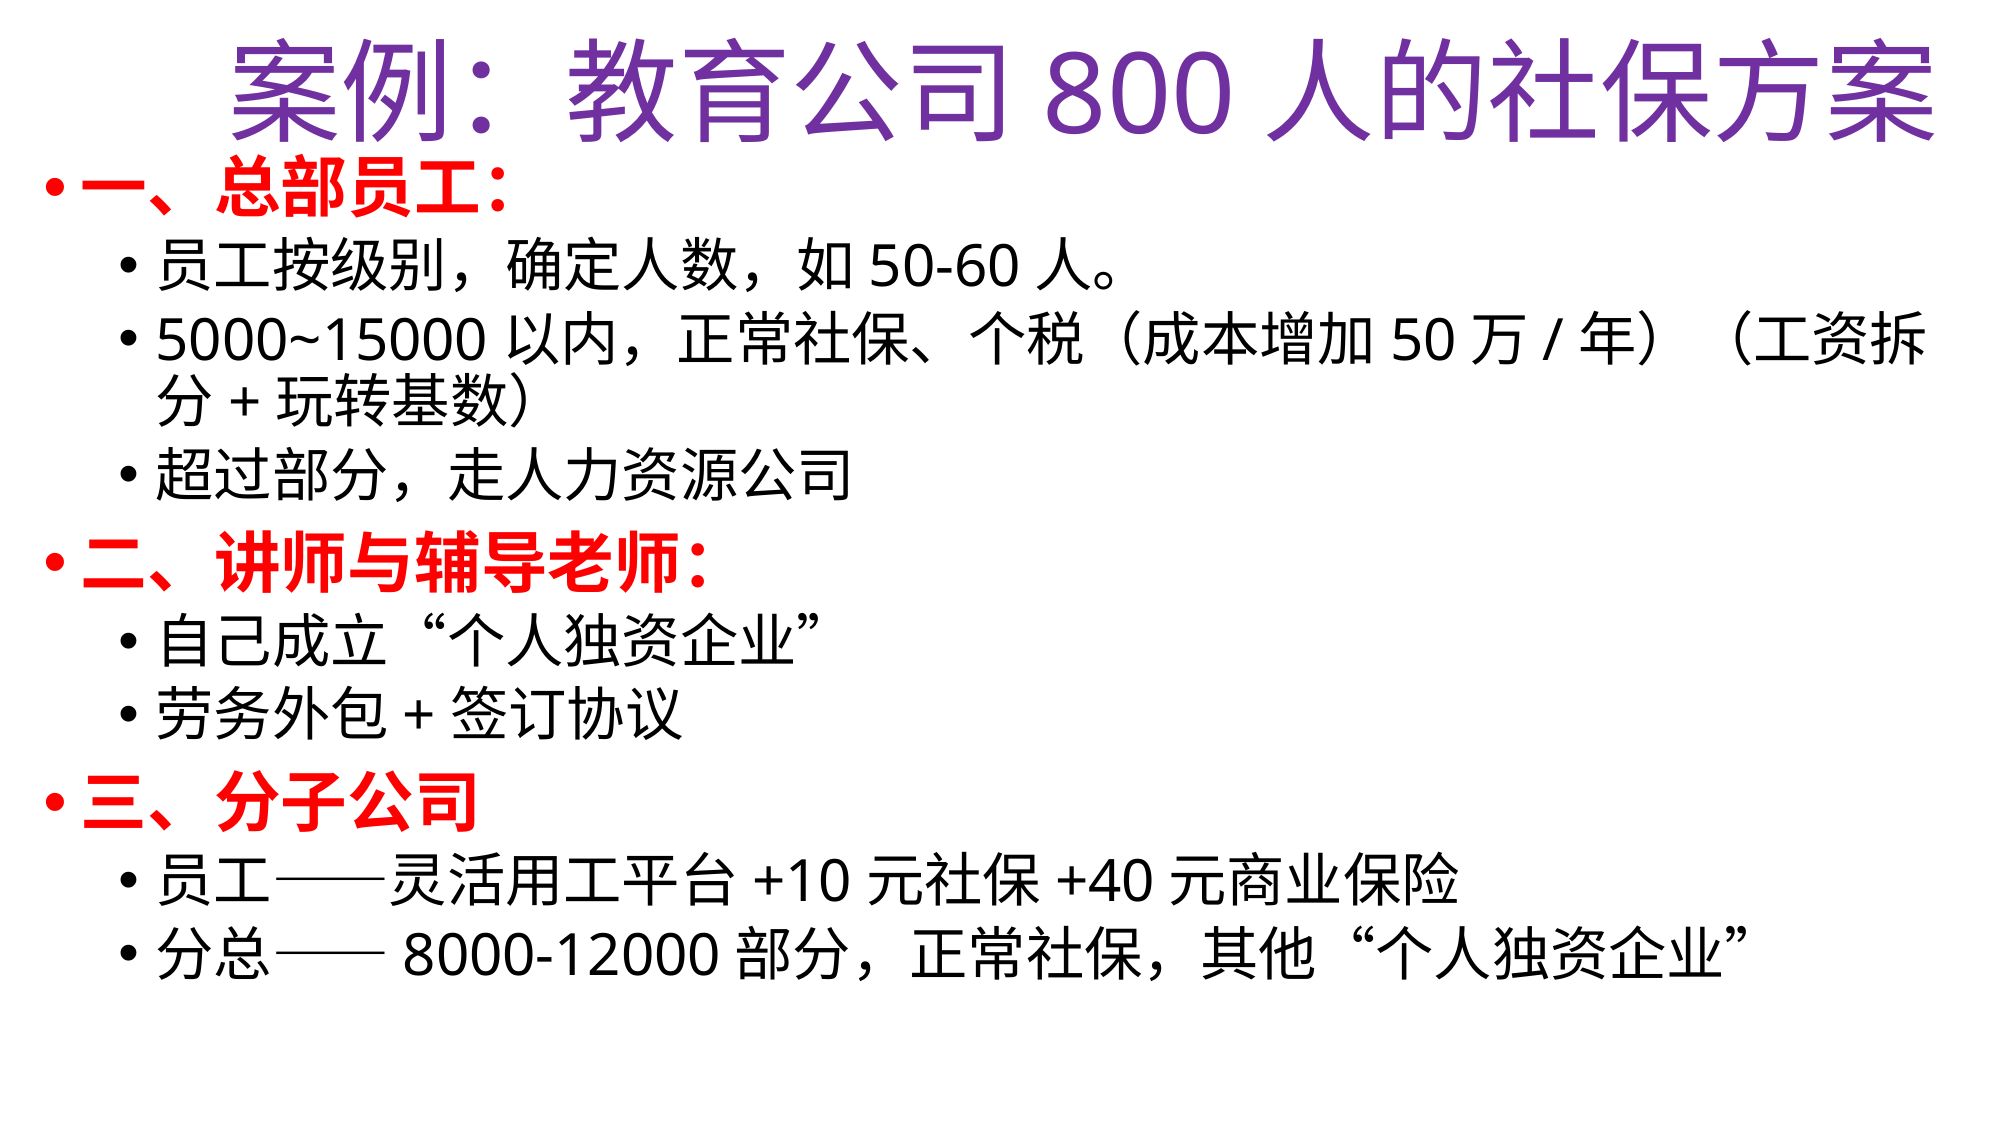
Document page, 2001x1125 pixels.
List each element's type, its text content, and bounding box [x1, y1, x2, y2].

title 案例：教育公司800人的社保方案 [192, 28, 1974, 146]
list 一、总部员工： 员工按级别，确定人数，如50-60人。 5000~15000以内，正常社保、个税（成本增加50万/年）（工资拆分+玩转基数） 超过部分，走人力资源公司 二、讲师与辅导老师： 自己成立“个人独资企业” 劳务外包+签订协议 三、分子公司 员工——灵活用工平台+10元社保+40元商业保险 分总——8000-12000部分，正常社保，其他“个人独资企业” [28, 146, 1974, 1027]
